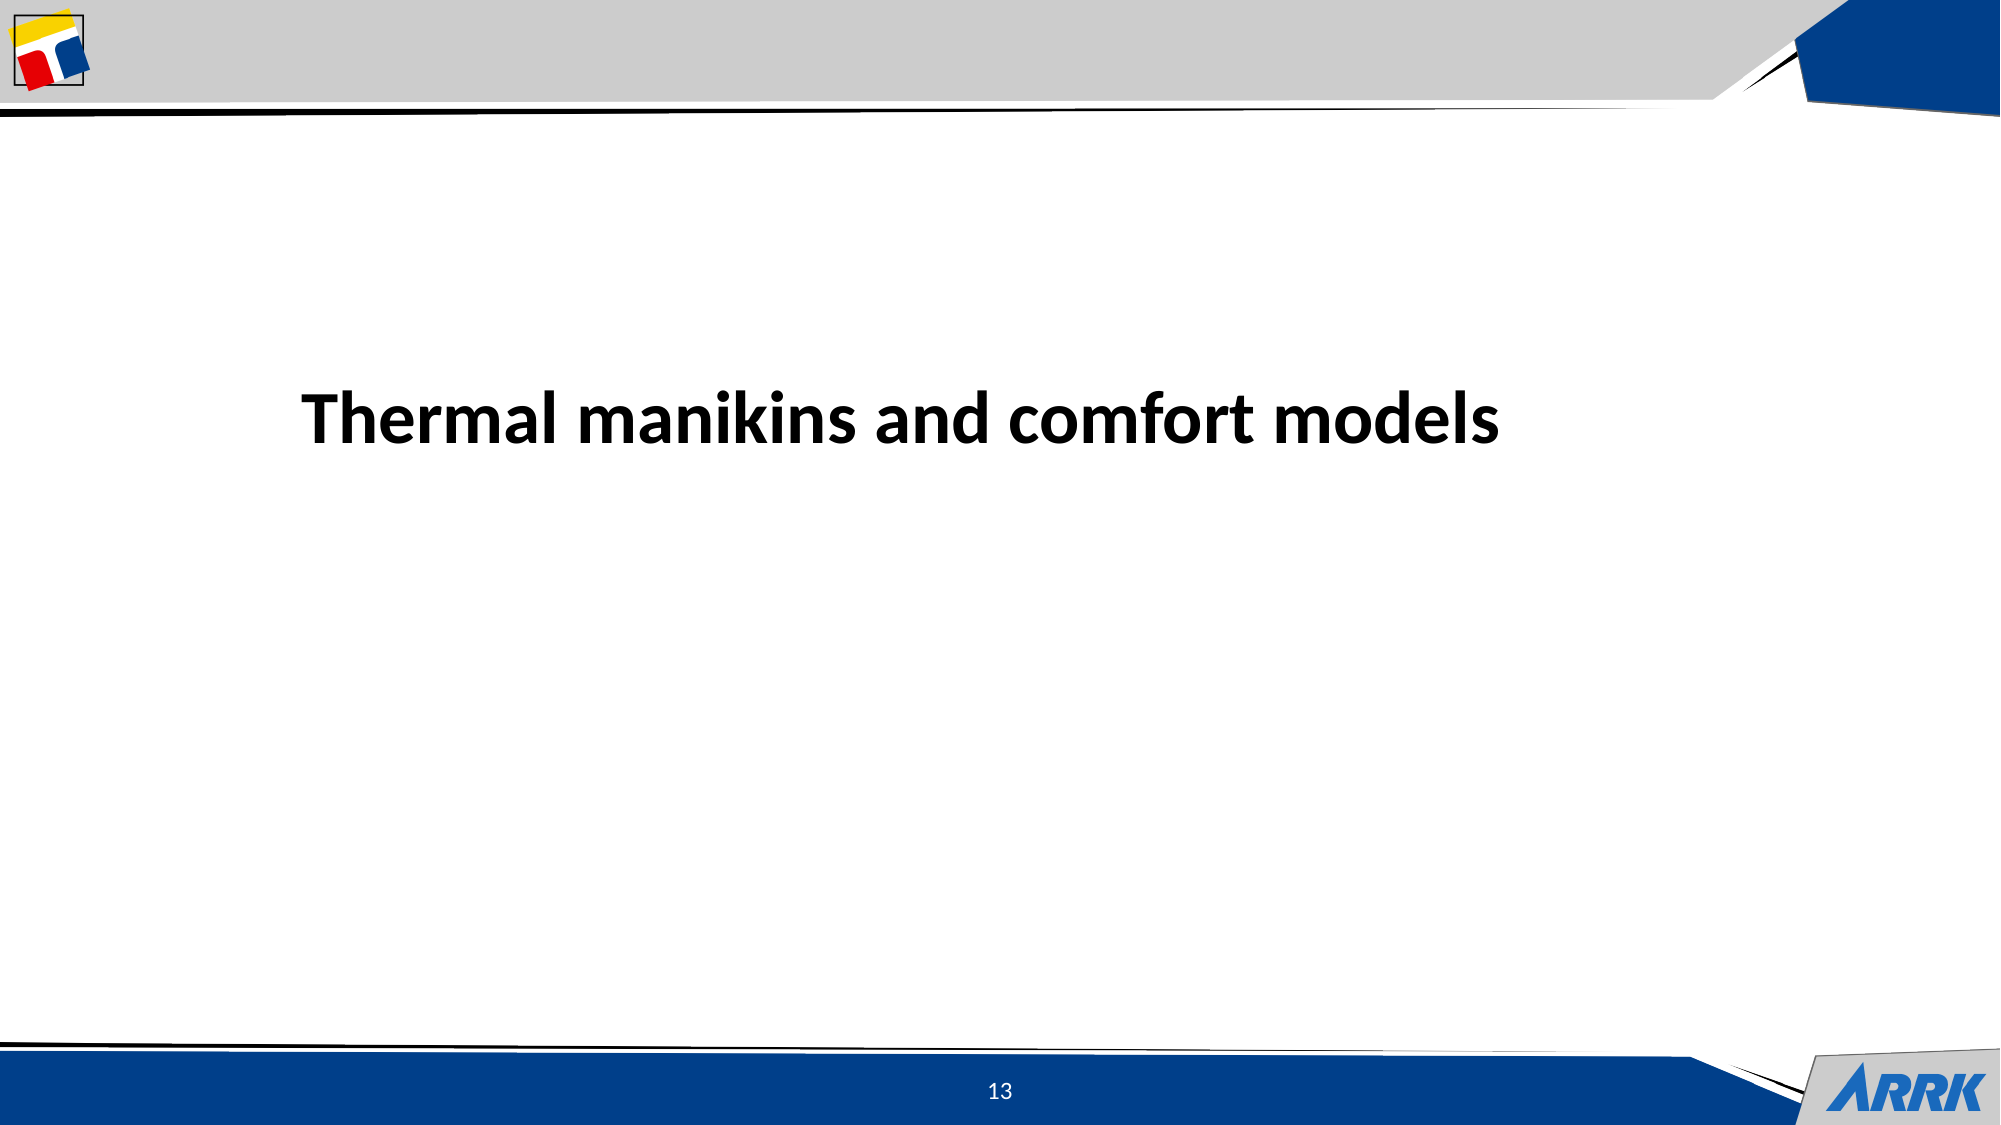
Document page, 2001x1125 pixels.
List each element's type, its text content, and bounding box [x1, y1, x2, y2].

text_box Thermal manikins and comfort models [286, 360, 1517, 466]
picture [0, 1042, 2000, 1125]
picture [0, 0, 2000, 117]
